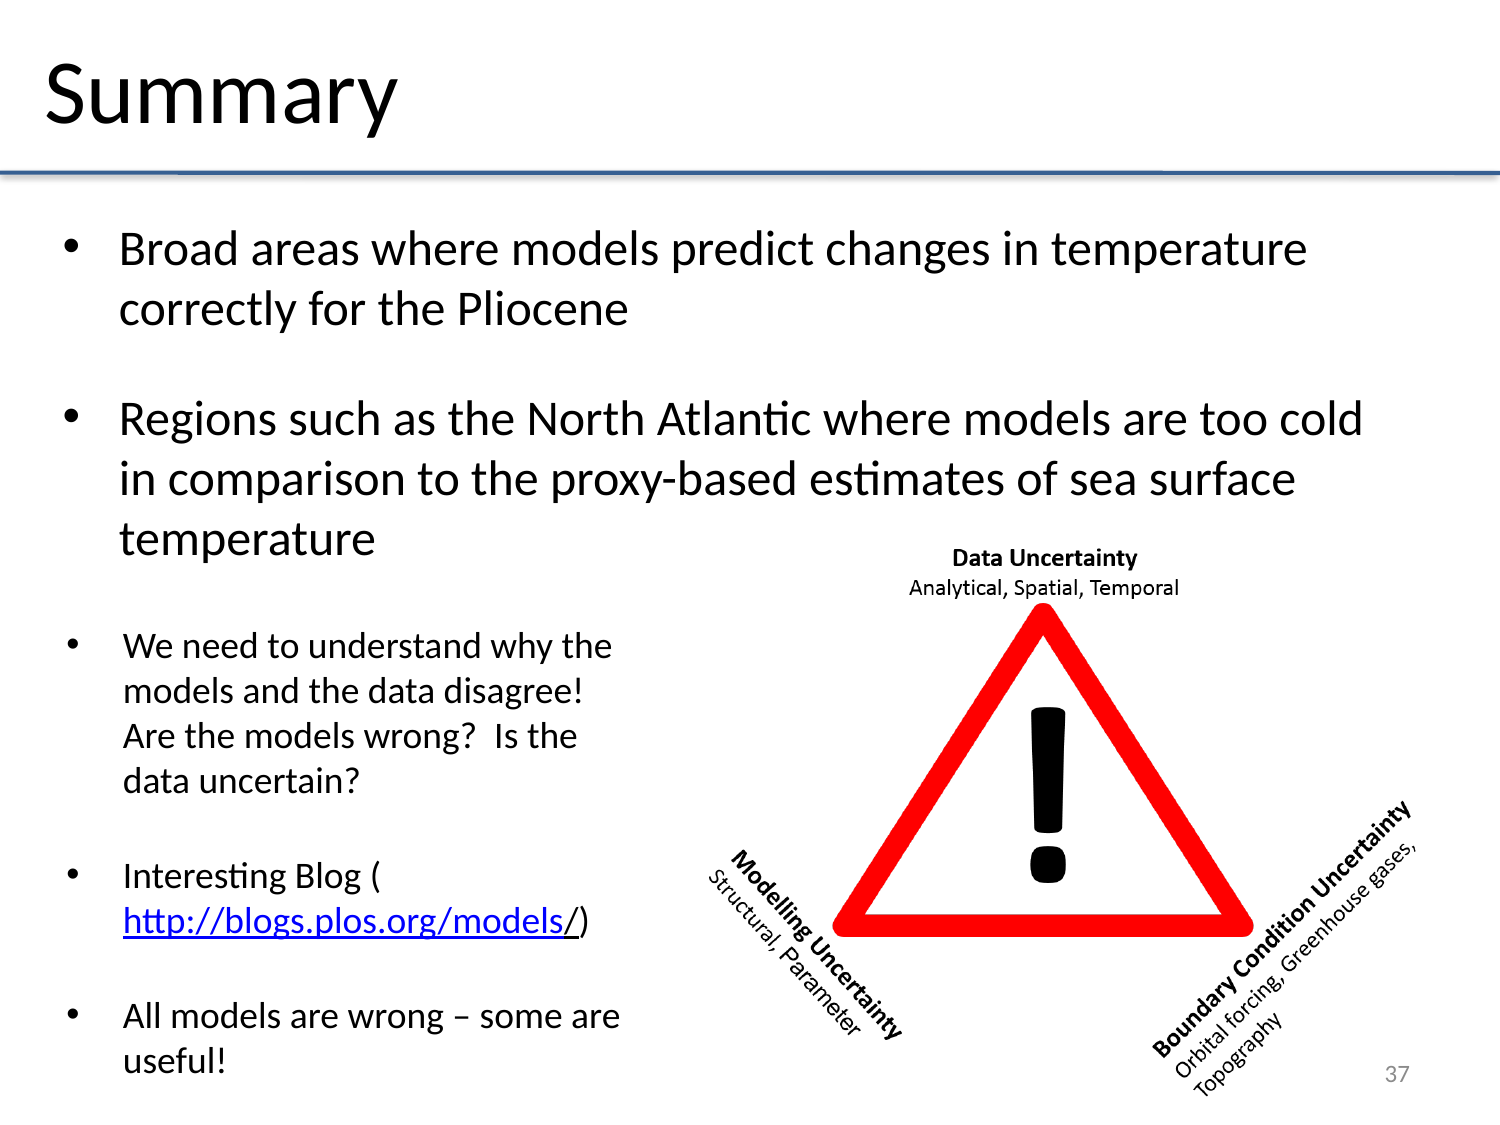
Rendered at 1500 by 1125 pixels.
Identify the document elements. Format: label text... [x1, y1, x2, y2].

picture [682, 533, 1468, 1125]
text_box We need to understand why the models and the data disagree! Are the models wrong? Is the data uncertain? Interesting Blog (http://blogs.plos.org/models/) All models are wrong – some are useful! [51, 613, 644, 1125]
text_box Summary [29, 0, 1425, 169]
text_box Broad areas where models predict changes in temperature correctly for the Pliocene Regions such as the North Atlantic where models are too cold in comparison to the proxy-based estimates of sea surface temperature [48, 208, 1407, 573]
